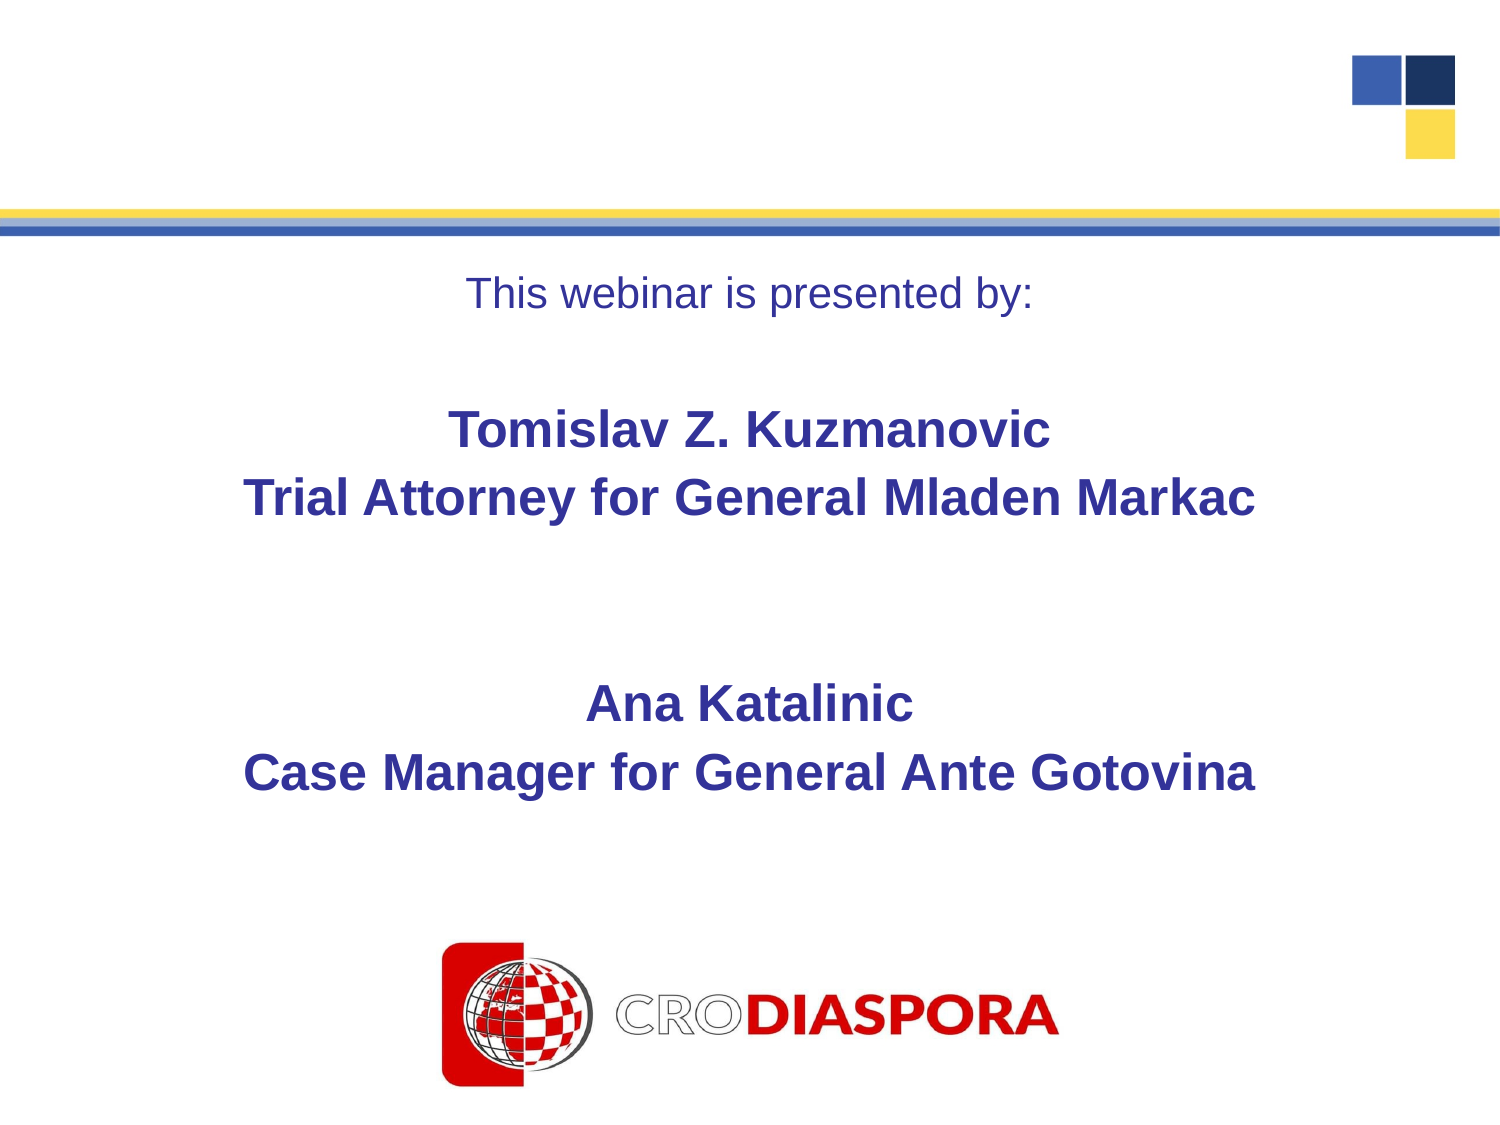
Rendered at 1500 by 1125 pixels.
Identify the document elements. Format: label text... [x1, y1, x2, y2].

picture [435, 929, 1065, 1105]
list Tomislav Z. Kuzmanovic Trial Attorney for General Mladen Markac Ana Katalinic Case Manager for General Ante Gotovina [99, 399, 1401, 831]
picture [0, 0, 1500, 825]
text_box This webinar is presented by: [457, 257, 1043, 325]
